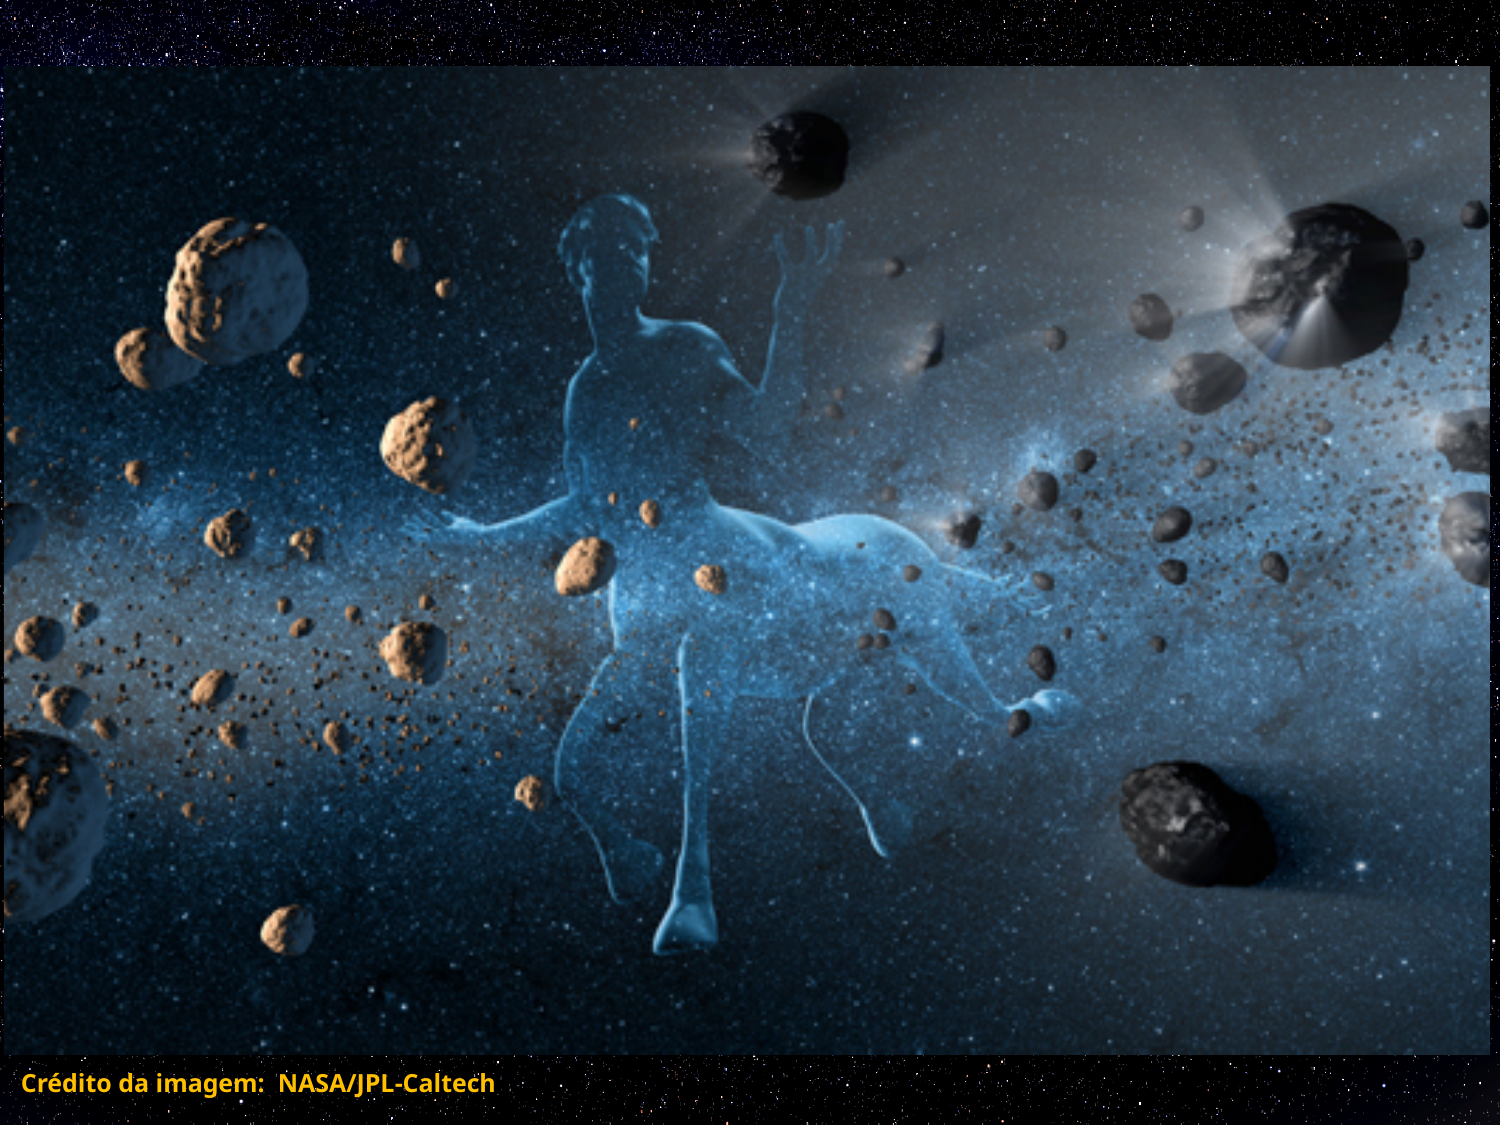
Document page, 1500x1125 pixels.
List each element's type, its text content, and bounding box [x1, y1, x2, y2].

text_box Crédito da imagem: NASA/JPL-Caltech [6, 1062, 512, 1106]
picture [0, 0, 1500, 1125]
